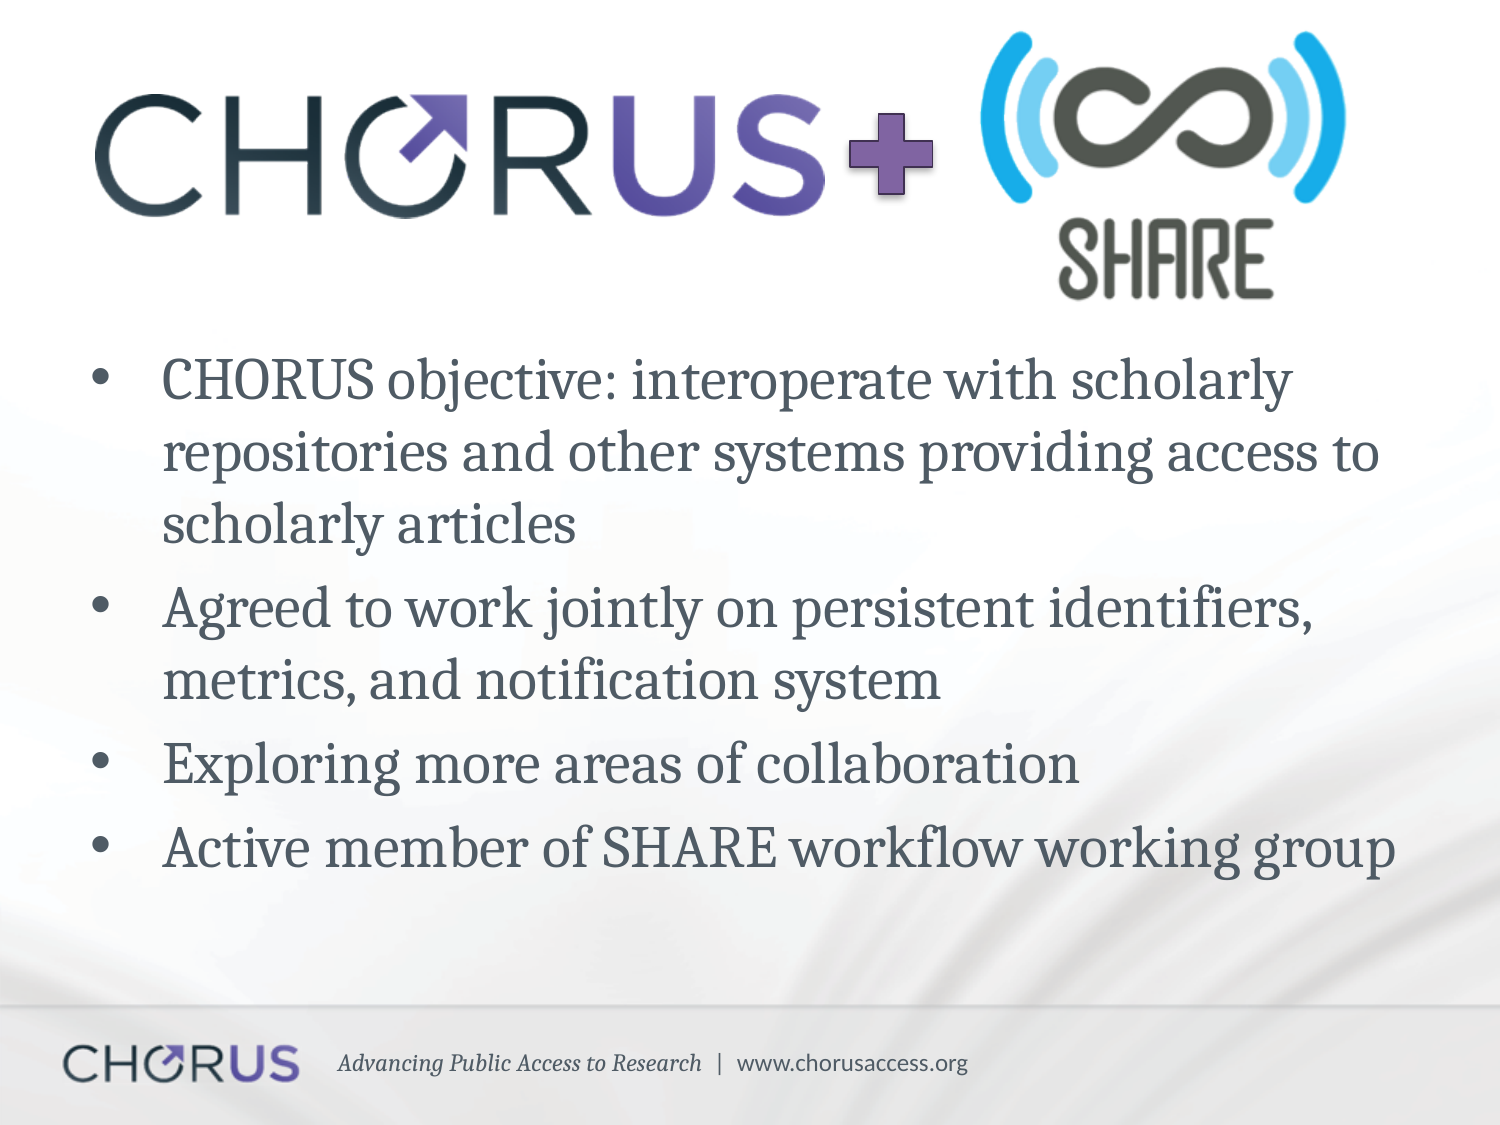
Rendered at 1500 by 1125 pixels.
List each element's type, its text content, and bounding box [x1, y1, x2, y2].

list CHORUS objective: interoperate with scholarly repositories and other systems providing access to scholarly articles Agreed to work jointly on persistent identifiers, metrics, and notification system Exploring more areas of collaboration Active member of SHARE workflow working group [75, 332, 1438, 941]
picture [0, 0, 1500, 1125]
text_box [849, 113, 933, 195]
